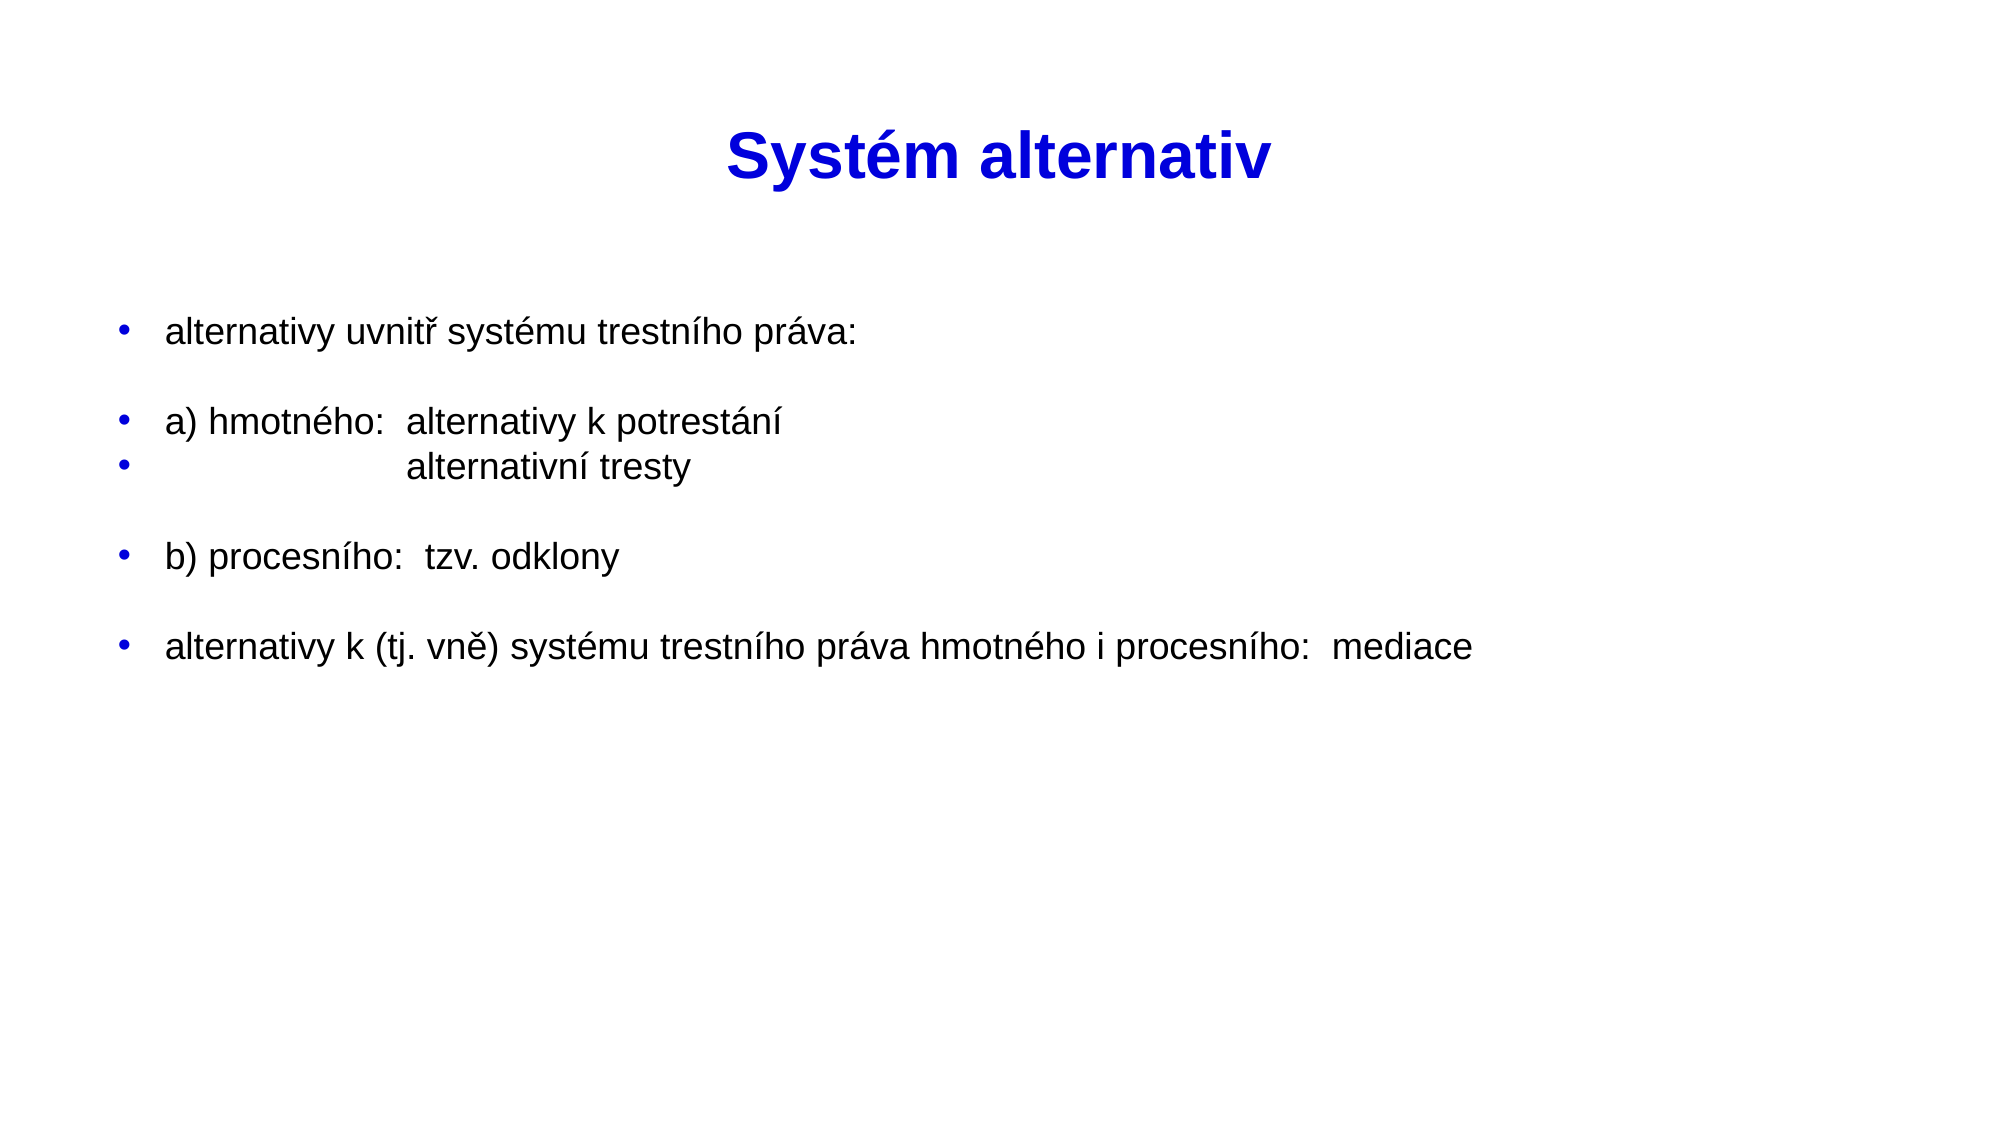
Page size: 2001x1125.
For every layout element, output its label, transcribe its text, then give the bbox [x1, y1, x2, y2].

title Systém alternativ [118, 118, 1883, 193]
list alternativy uvnitř systému trestního práva: a) hmotného: alternativy k potrestání alternativní tresty b) procesního: tzv. odklony alternativy k (tj. vně) systému trestního práva hmotného i procesního: mediace [117, 307, 1882, 957]
